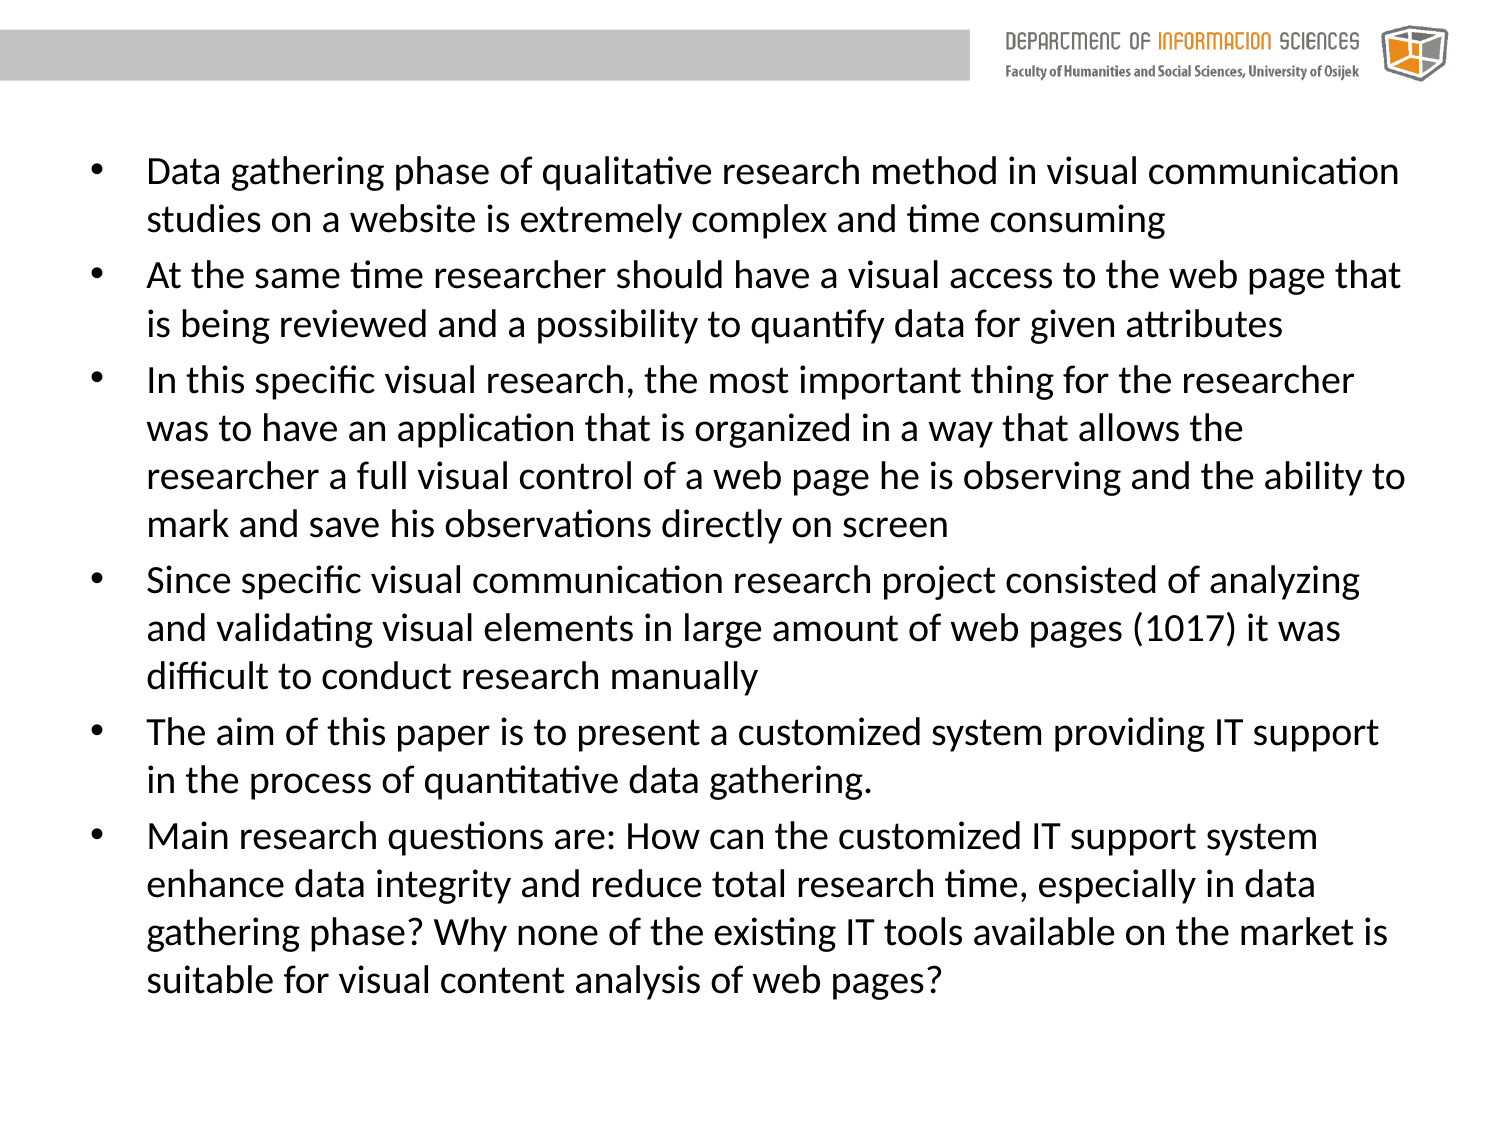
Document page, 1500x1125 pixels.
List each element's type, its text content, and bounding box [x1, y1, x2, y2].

list Data gathering phase of qualitative research method in visual communication studies on a website is extremely complex and time consuming At the same time researcher should have a visual access to the web page that is being reviewed and a possibility to quantify data for given attributes In this specific visual research, the most important thing for the researcher was to have an application that is organized in a way that allows the researcher a full visual control of a web page he is observing and the ability to mark and save his observations directly on screen Since specific visual communication research project consisted of analyzing and validating visual elements in large amount of web pages (1017) it was difficult to conduct research manually The aim of this paper is to present a customized system providing IT support in the process of quantitative data gathering. Main research questions are: How can the customized IT support system enhance data integrity and reduce total research time, especially in data gathering phase? Why none of the existing IT tools available on the market is suitable for visual content analysis of web pages? [75, 137, 1425, 1071]
picture [0, 7, 1500, 1075]
